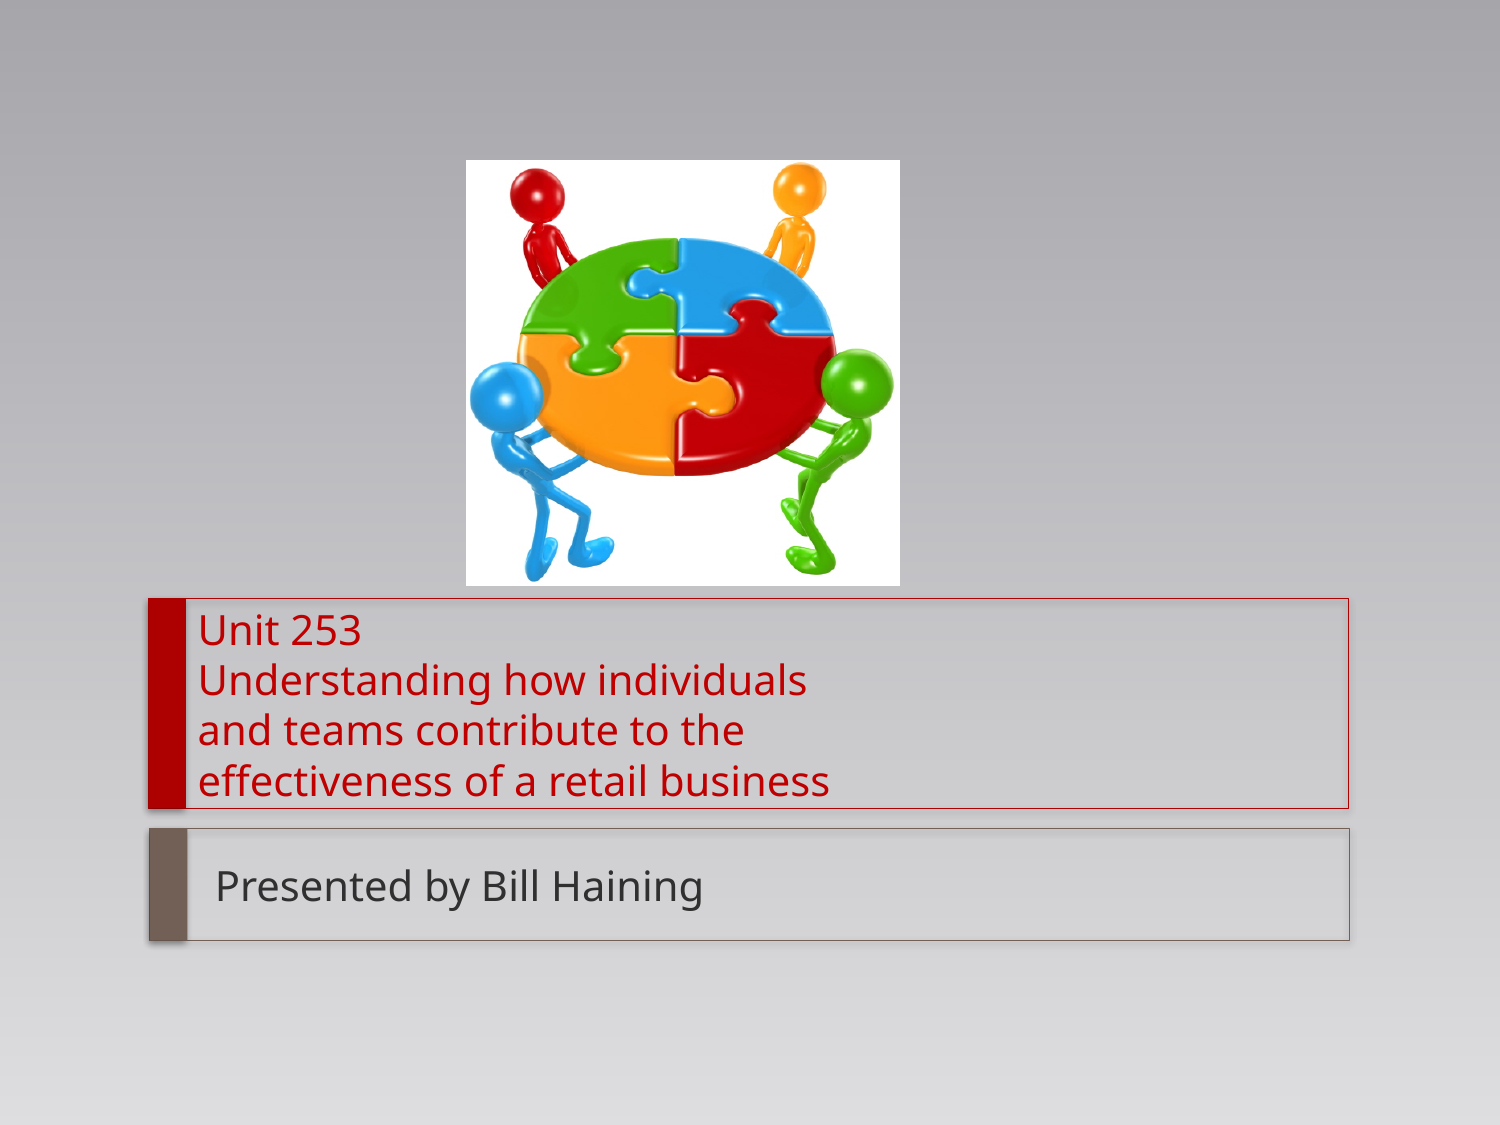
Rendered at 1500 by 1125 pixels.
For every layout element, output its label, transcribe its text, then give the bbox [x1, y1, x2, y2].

picture [466, 160, 900, 587]
title Unit 253 Understanding how individuals and teams contribute to the effectiveness of a retail business [183, 597, 1353, 811]
subtitle Presented by Bill Haining [200, 840, 1325, 929]
